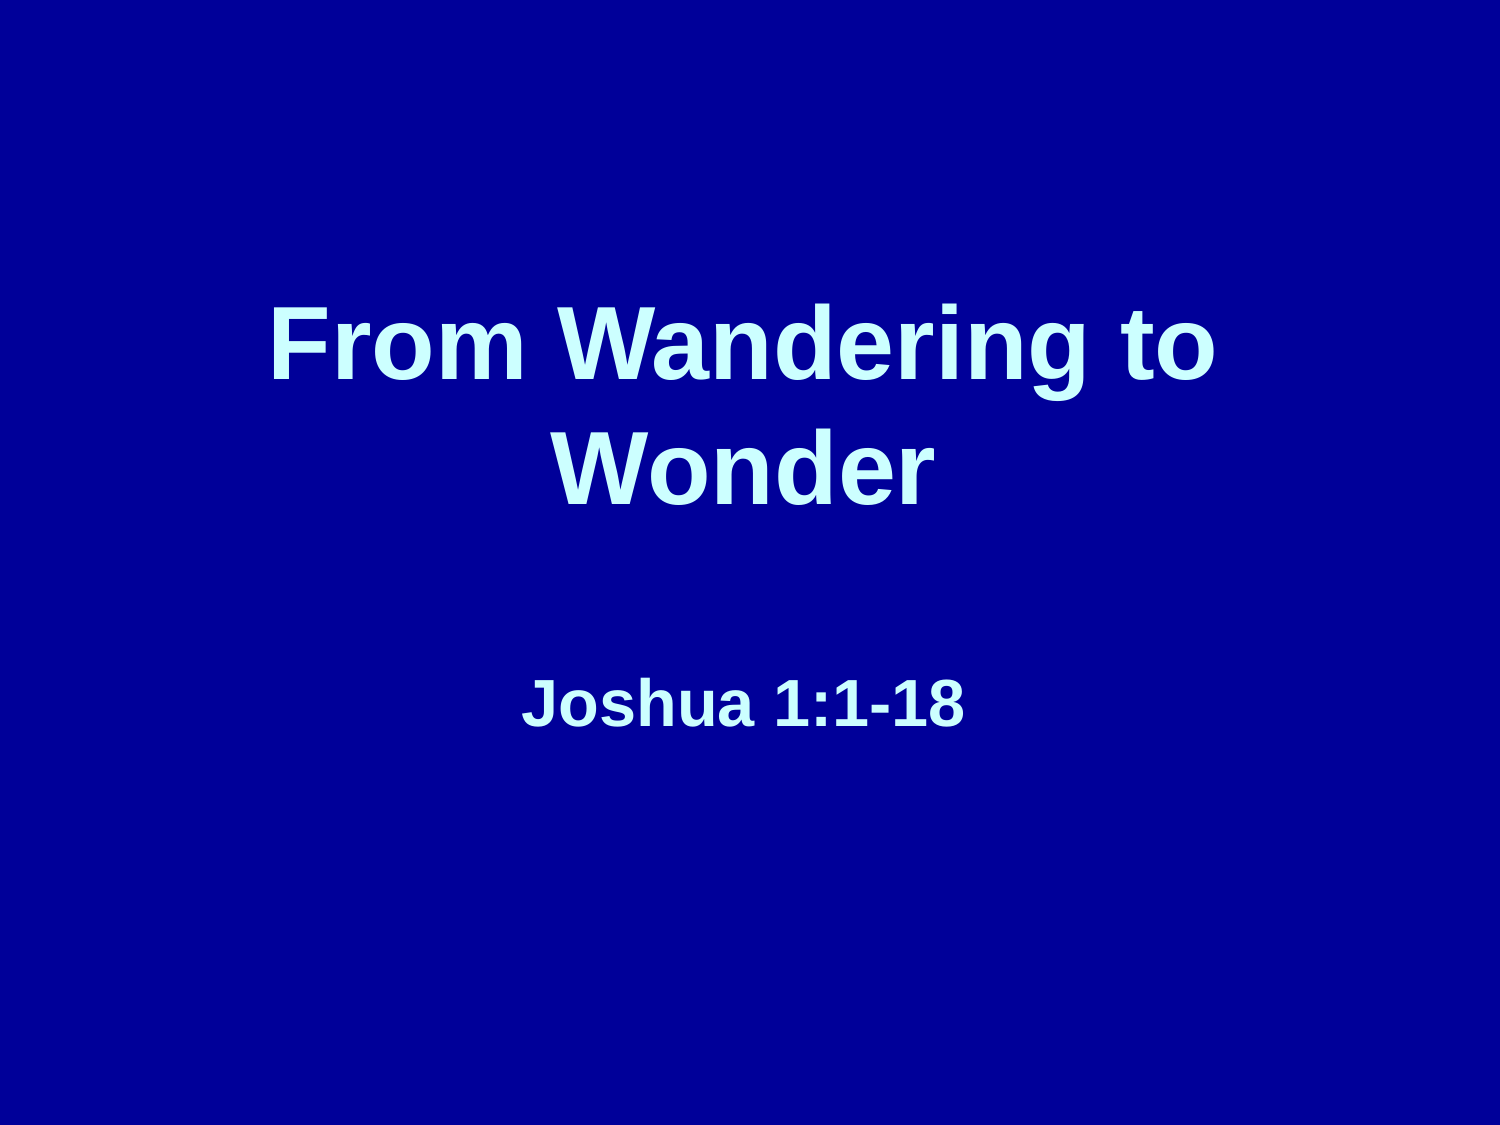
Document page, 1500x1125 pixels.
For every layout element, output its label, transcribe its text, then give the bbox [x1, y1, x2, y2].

title From Wandering to Wonder Joshua 1:1-18 [87, 249, 1401, 901]
